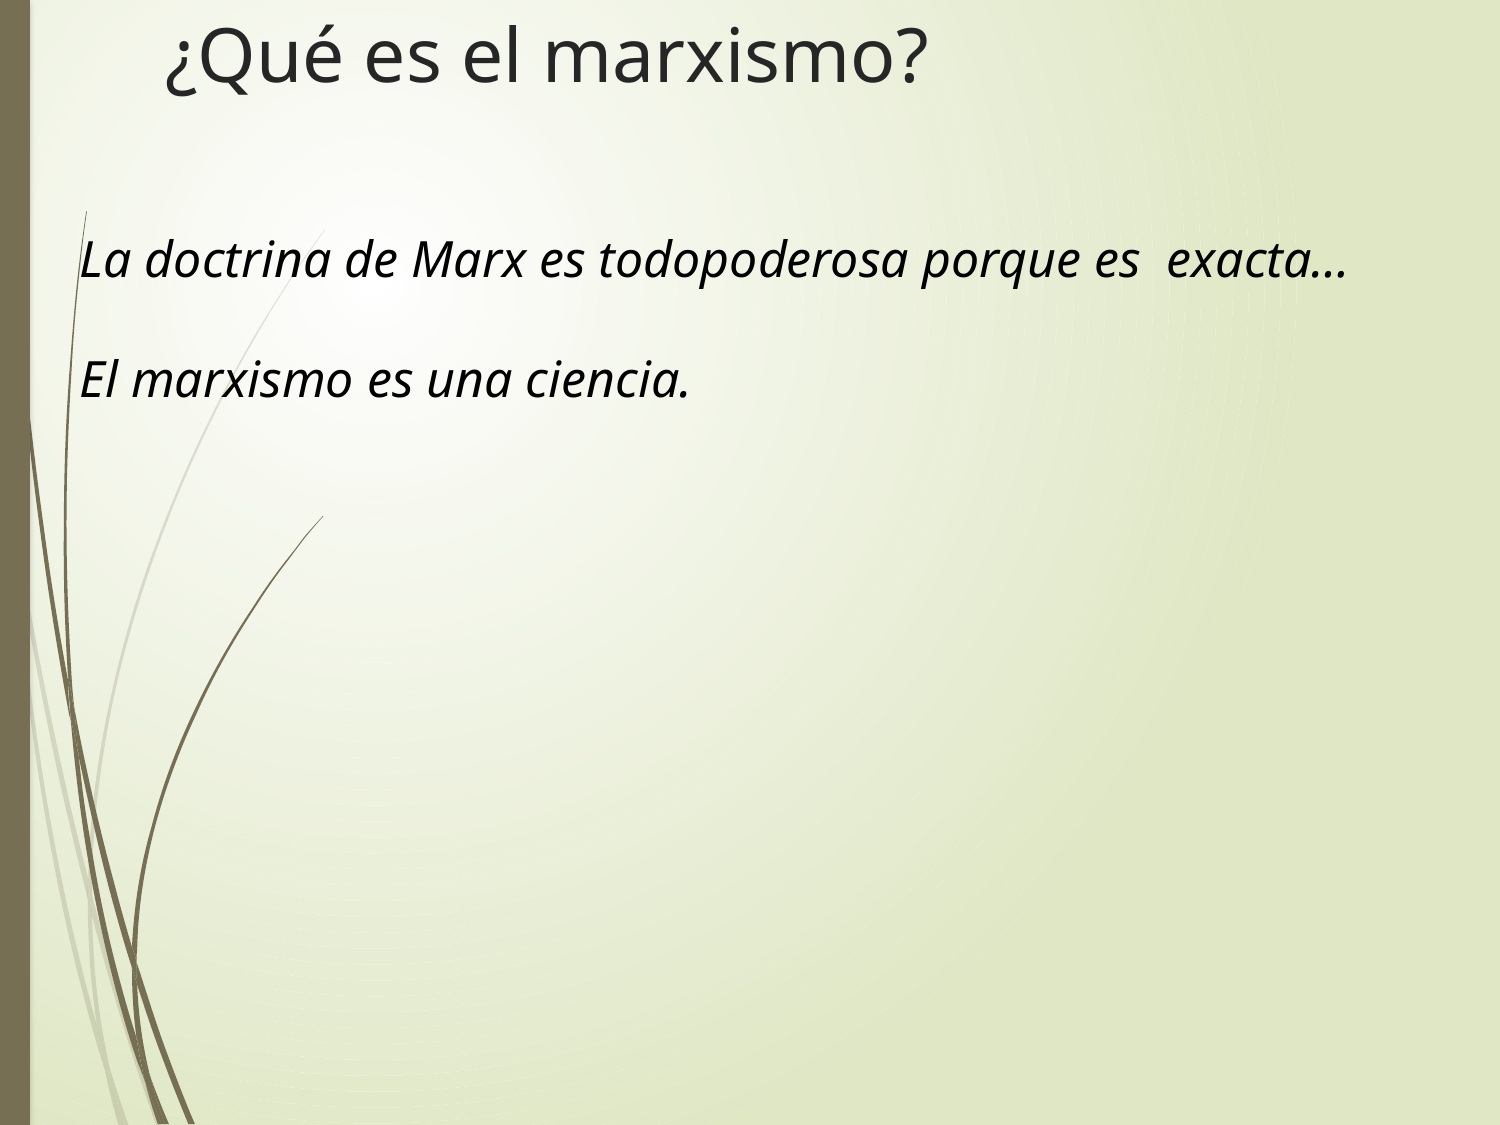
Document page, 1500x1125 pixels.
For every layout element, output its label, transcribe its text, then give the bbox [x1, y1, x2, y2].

title ¿Qué es el marxismo? [150, 0, 1500, 188]
text_box La doctrina de Marx es todopoderosa porque es exacta… El marxismo es una ciencia. [64, 219, 1436, 415]
